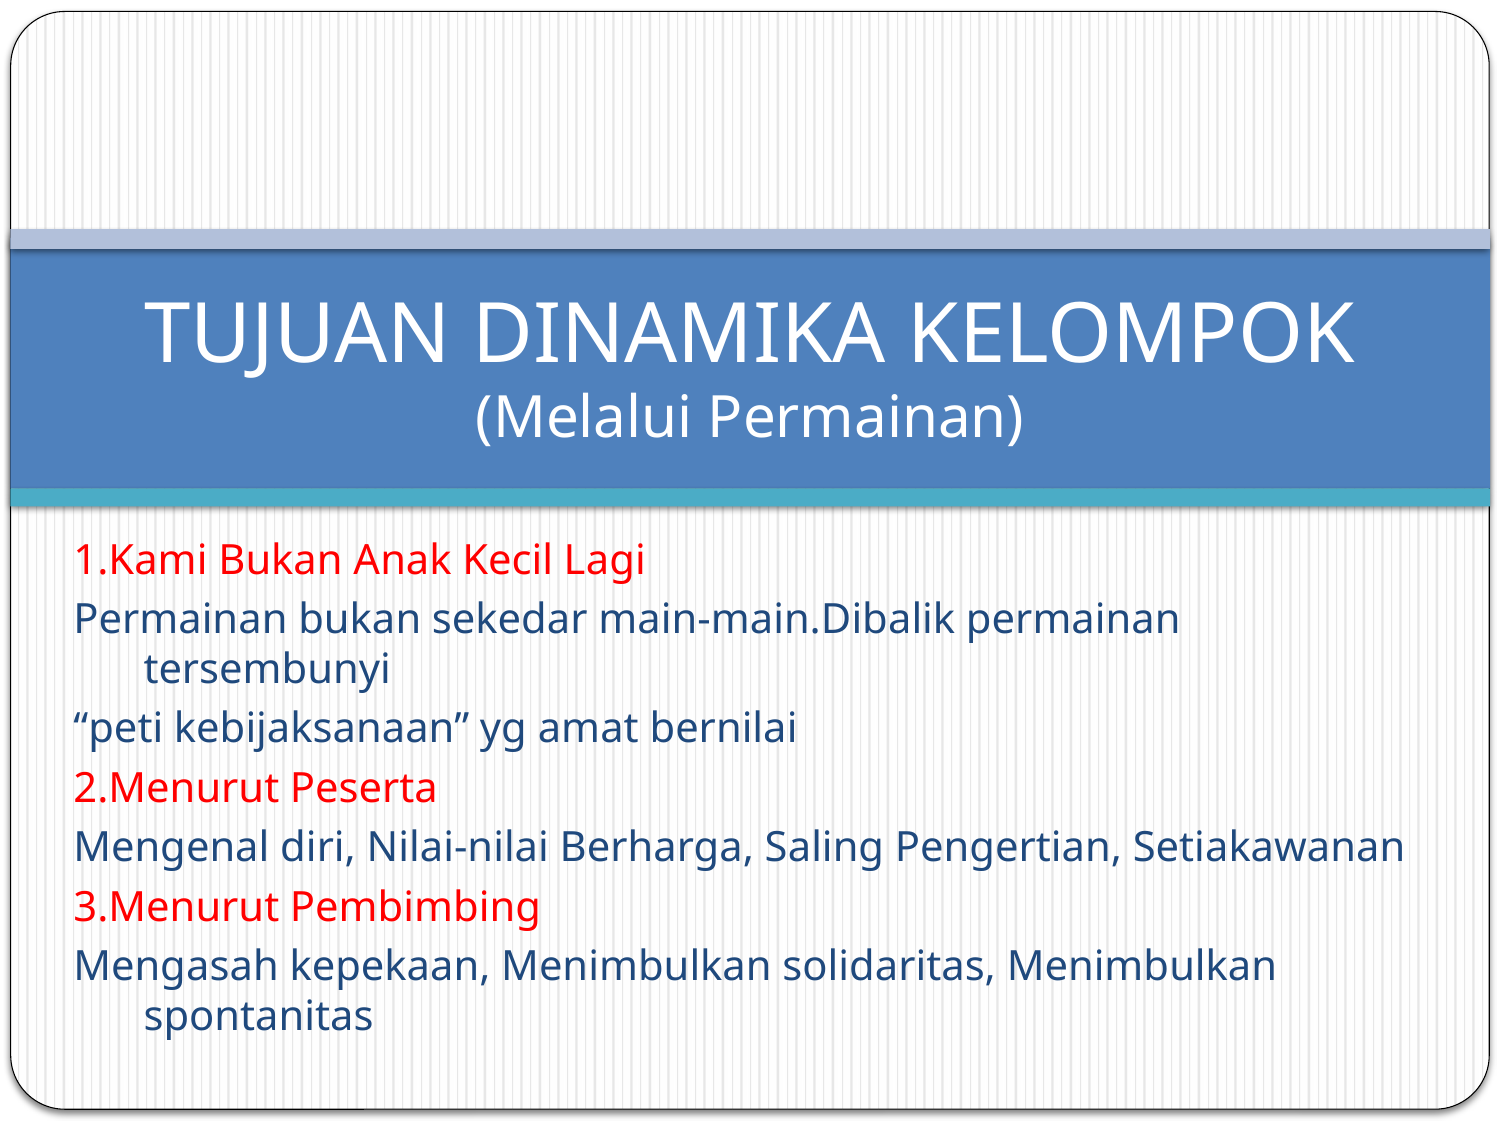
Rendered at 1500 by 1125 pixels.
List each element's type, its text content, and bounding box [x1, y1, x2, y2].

subtitle 1.Kami Bukan Anak Kecil Lagi Permainan bukan sekedar main-main.Dibalik permainan tersembunyi “peti kebijaksanaan” yg amat bernilai 2.Menurut Peserta Mengenal diri, Nilai-nilai Berharga, Saling Pengertian, Setiakawanan 3.Menurut Pembimbing Mengasah kepekaan, Menimbulkan solidaritas, Menimbulkan spontanitas [58, 525, 1442, 1055]
title TUJUAN DINAMIKA KELOMPOK (Melalui Permainan) [75, 247, 1425, 489]
